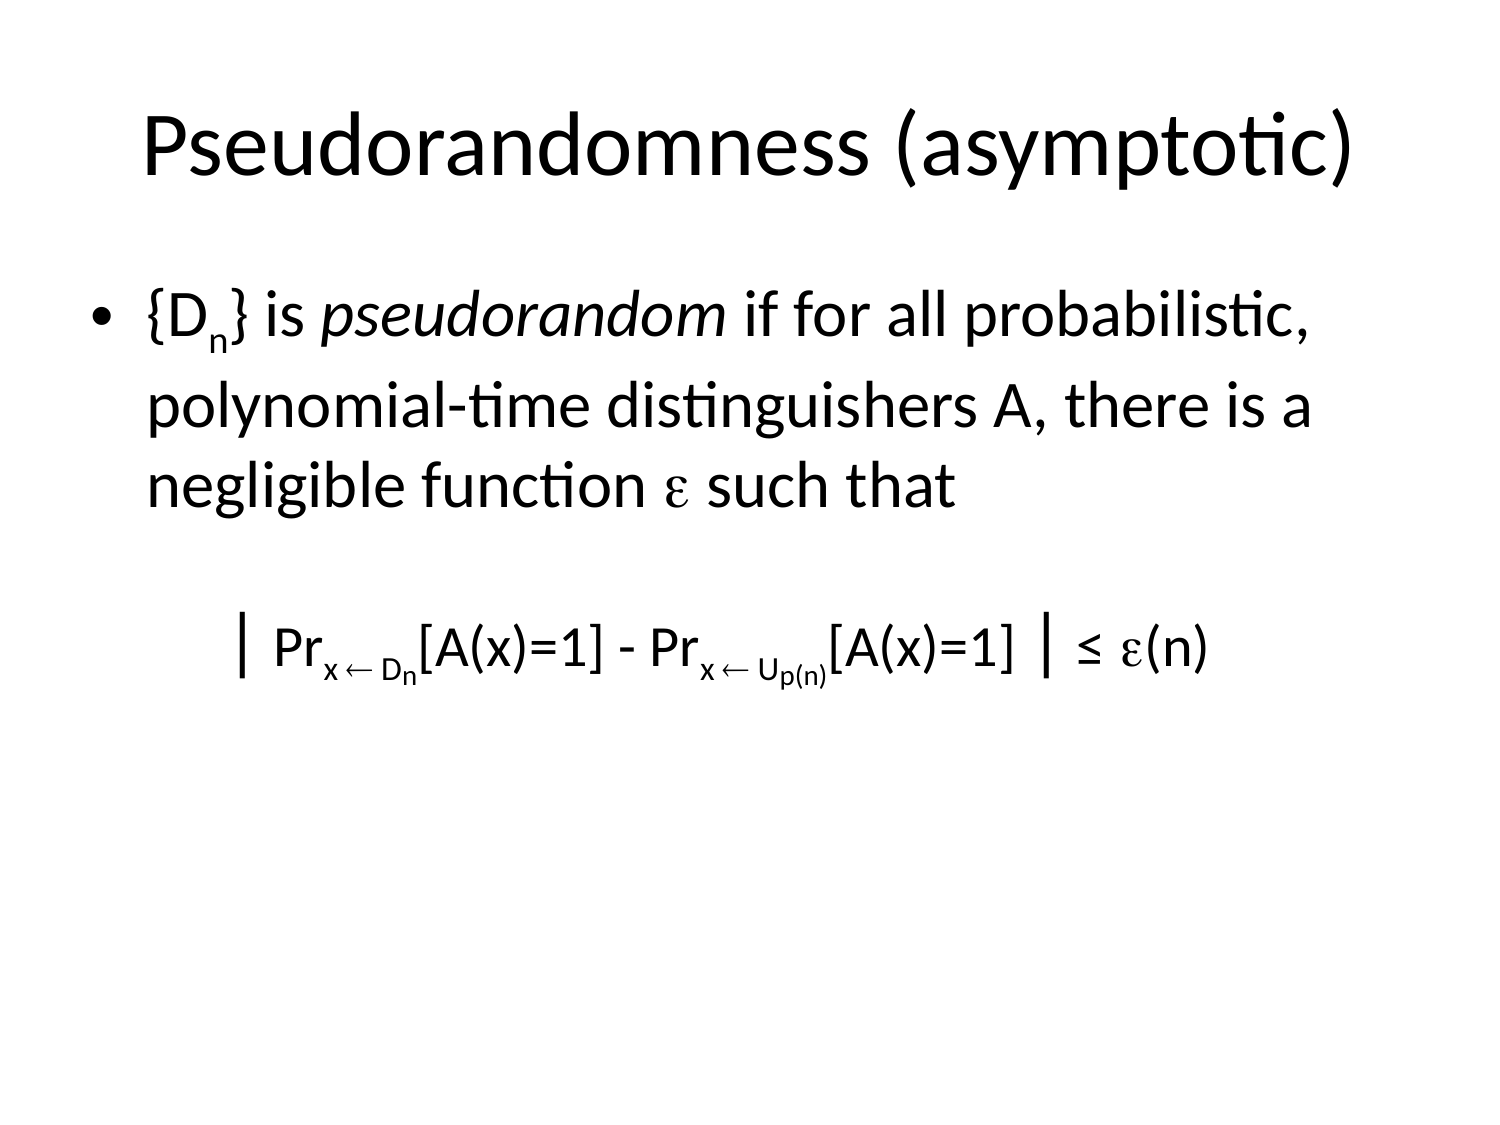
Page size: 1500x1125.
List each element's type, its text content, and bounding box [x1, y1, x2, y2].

list {Dn} is pseudorandom if for all probabilistic, polynomial-time distinguishers A, there is a negligible function  such that | Prx  Dn[A(x)=1] - Prx  Up(n)[A(x)=1] | ≤ (n) [75, 262, 1425, 1005]
title Pseudorandomness (asymptotic) [75, 45, 1425, 233]
